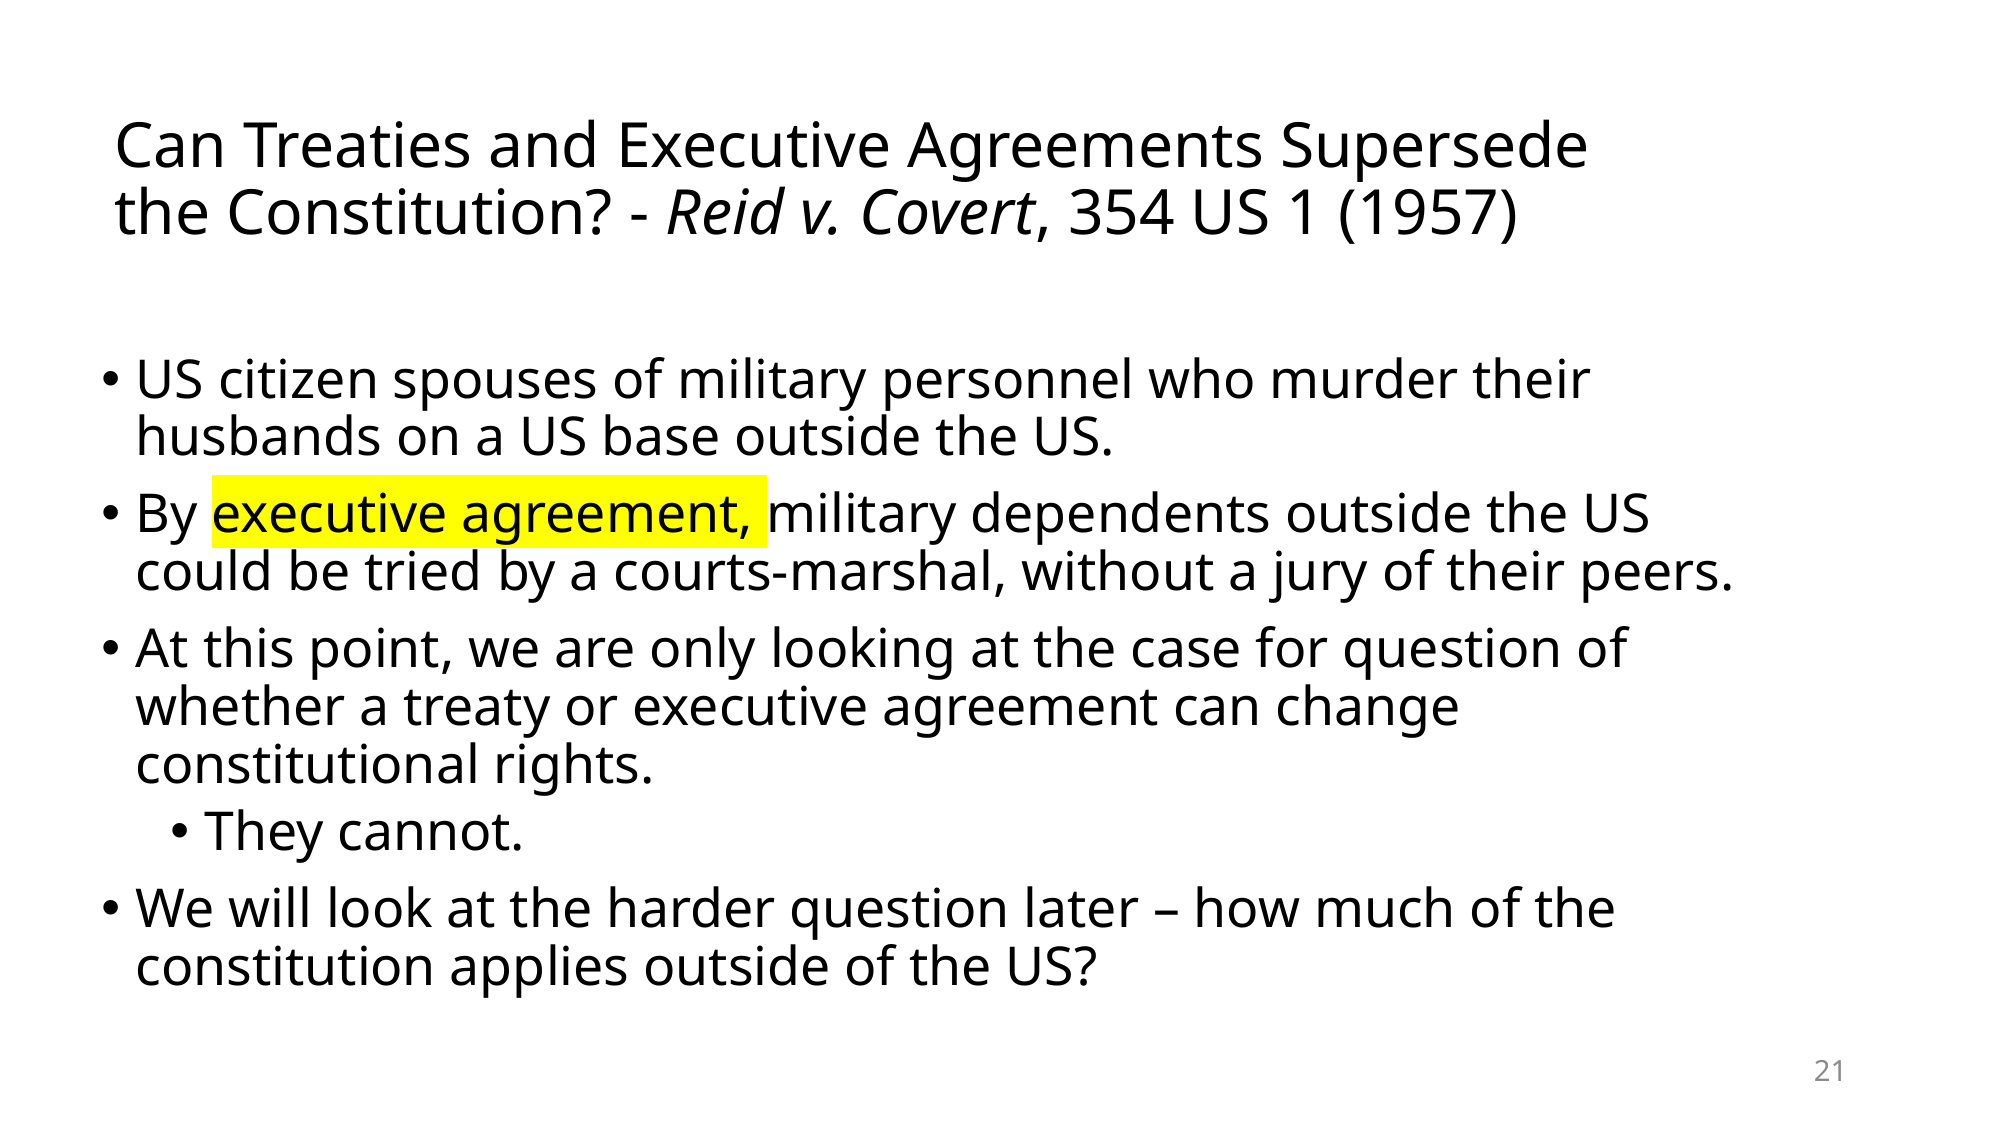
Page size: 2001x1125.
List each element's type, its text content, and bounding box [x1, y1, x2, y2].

slide_number 21 [1412, 1042, 1863, 1103]
list US citizen spouses of military personnel who murder their husbands on a US base outside the US. By executive agreement, military dependents outside the US could be tried by a courts-marshal, without a jury of their peers. At this point, we are only looking at the case for question of whether a treaty or executive agreement can change constitutional rights. They cannot. We will look at the harder question later – how much of the constitution applies outside of the US? [86, 344, 1800, 1014]
title Can Treaties and Executive Agreements Supersede the Constitution? - Reid v. Covert, 354 US 1 (1957) [99, 71, 1619, 290]
